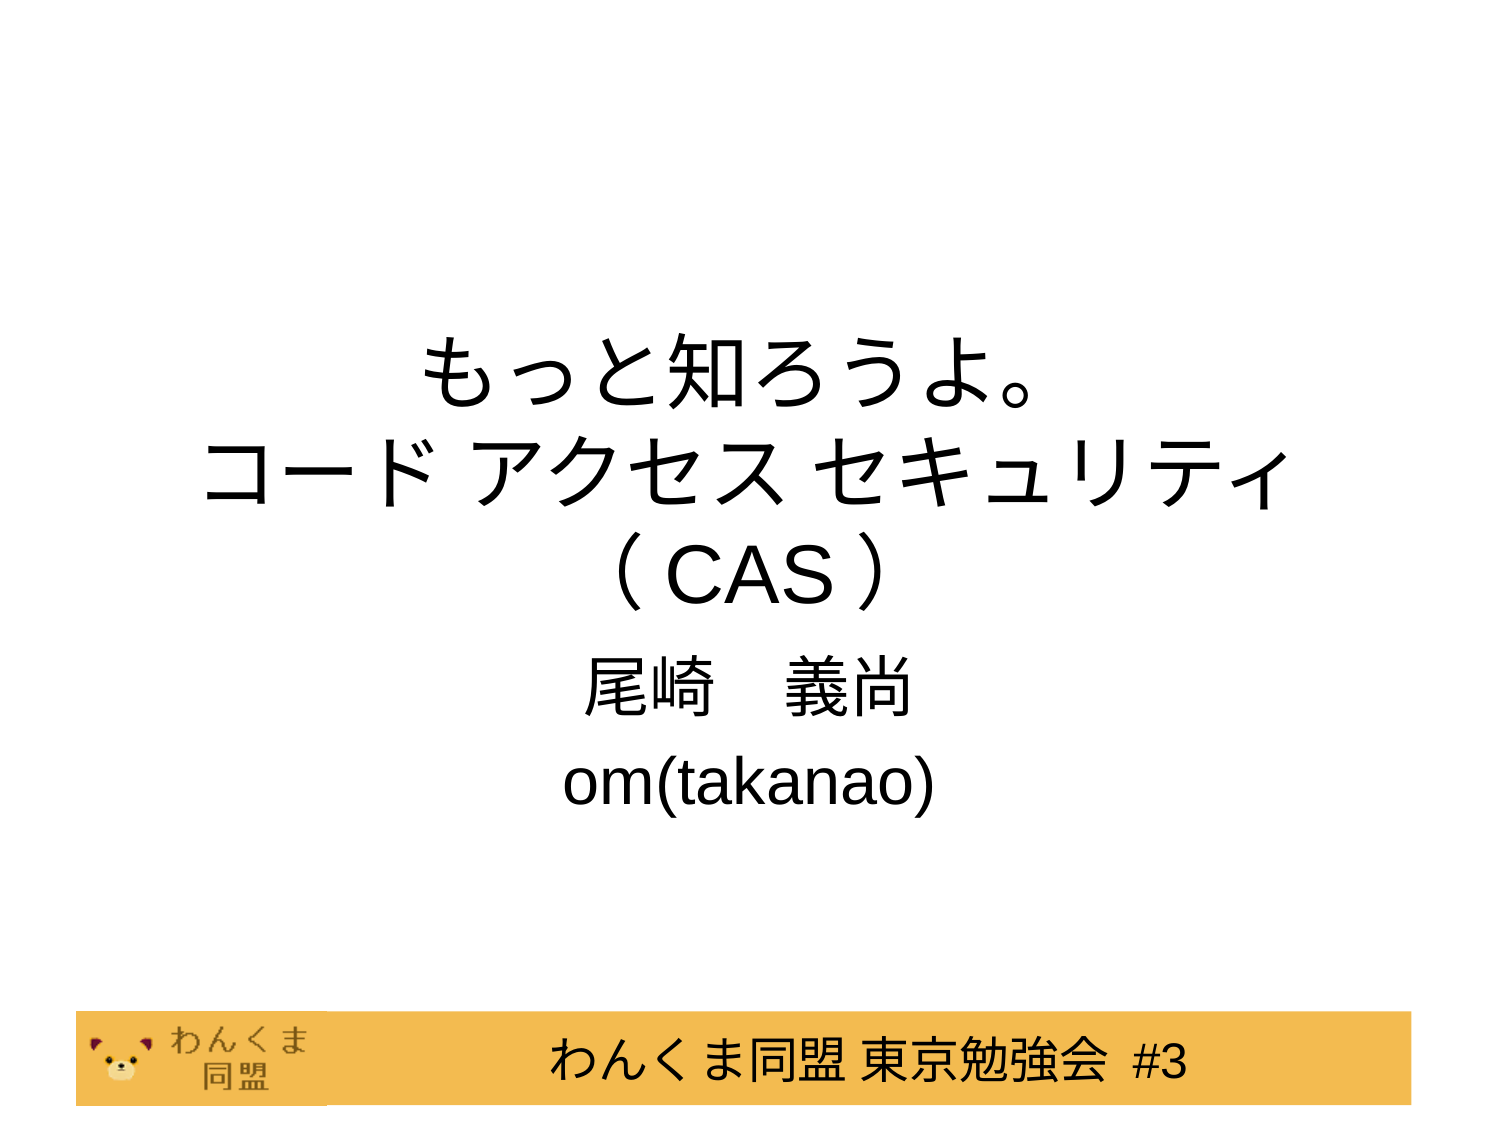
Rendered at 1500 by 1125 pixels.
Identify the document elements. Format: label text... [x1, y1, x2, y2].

picture [76, 1011, 324, 1106]
subtitle 尾崎 義尚 om(takanao) [224, 637, 1276, 926]
title もっと知ろうよ。 コード アクセス セキュリティ（CAS） [112, 349, 1388, 591]
